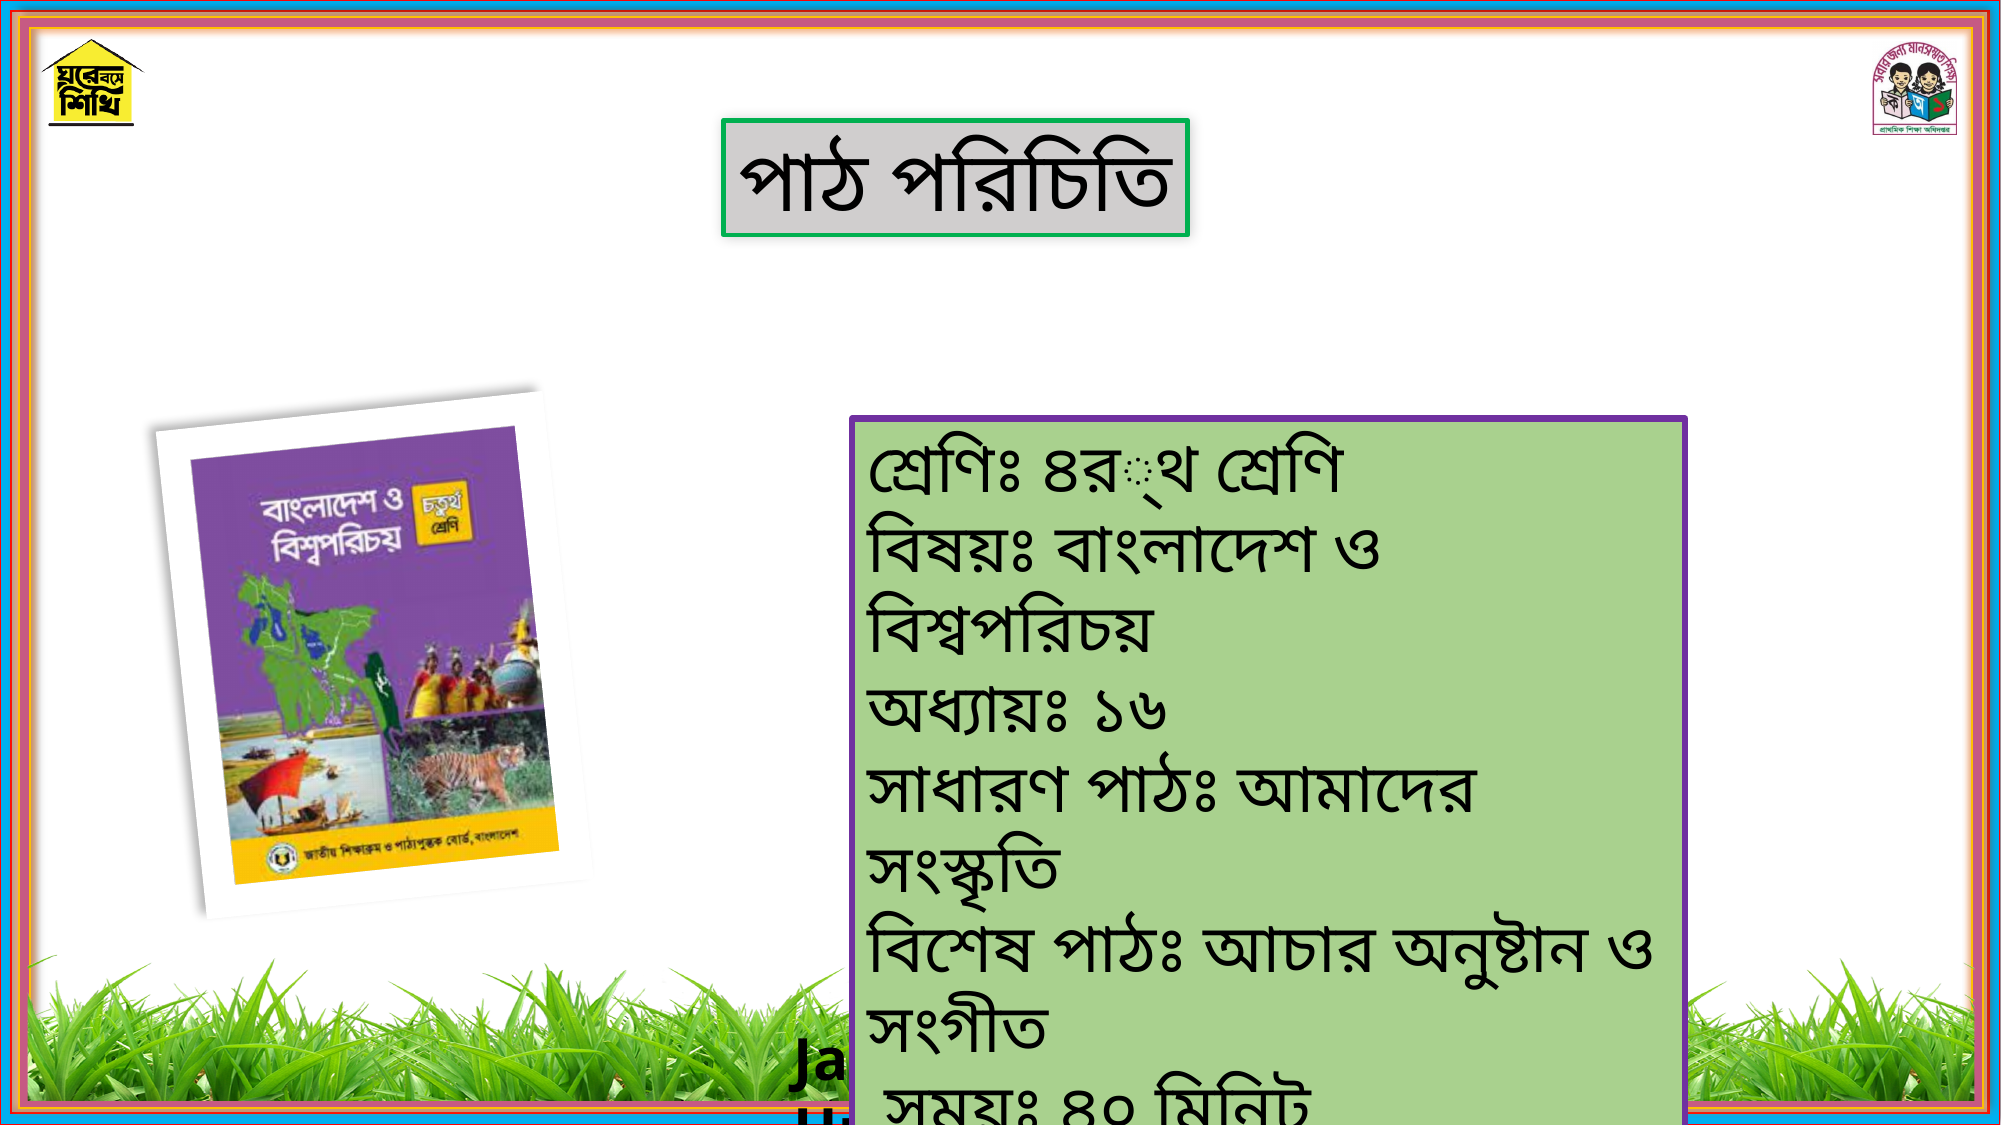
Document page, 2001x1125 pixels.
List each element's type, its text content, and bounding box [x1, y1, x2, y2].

picture [192, 427, 559, 884]
picture [1686, 954, 1975, 1101]
picture [27, 954, 852, 1101]
picture [1872, 41, 1957, 135]
text_box পাঠ পরিচিতি [723, 120, 1188, 235]
picture [27, 21, 155, 149]
text_box শ্রেণিঃ ৪র্থ শ্রেণি বিষয়ঃ বাংলাদেশ ও বিশ্বপরিচয় অধ্যায়ঃ ১৬ সাধারণ পাঠঃ আমাদের সংস্কৃতি বিশেষ পাঠঃ আচার অনুষ্টান ও সংগীত সময়ঃ ৪০ মিনিট [852, 418, 1686, 1125]
